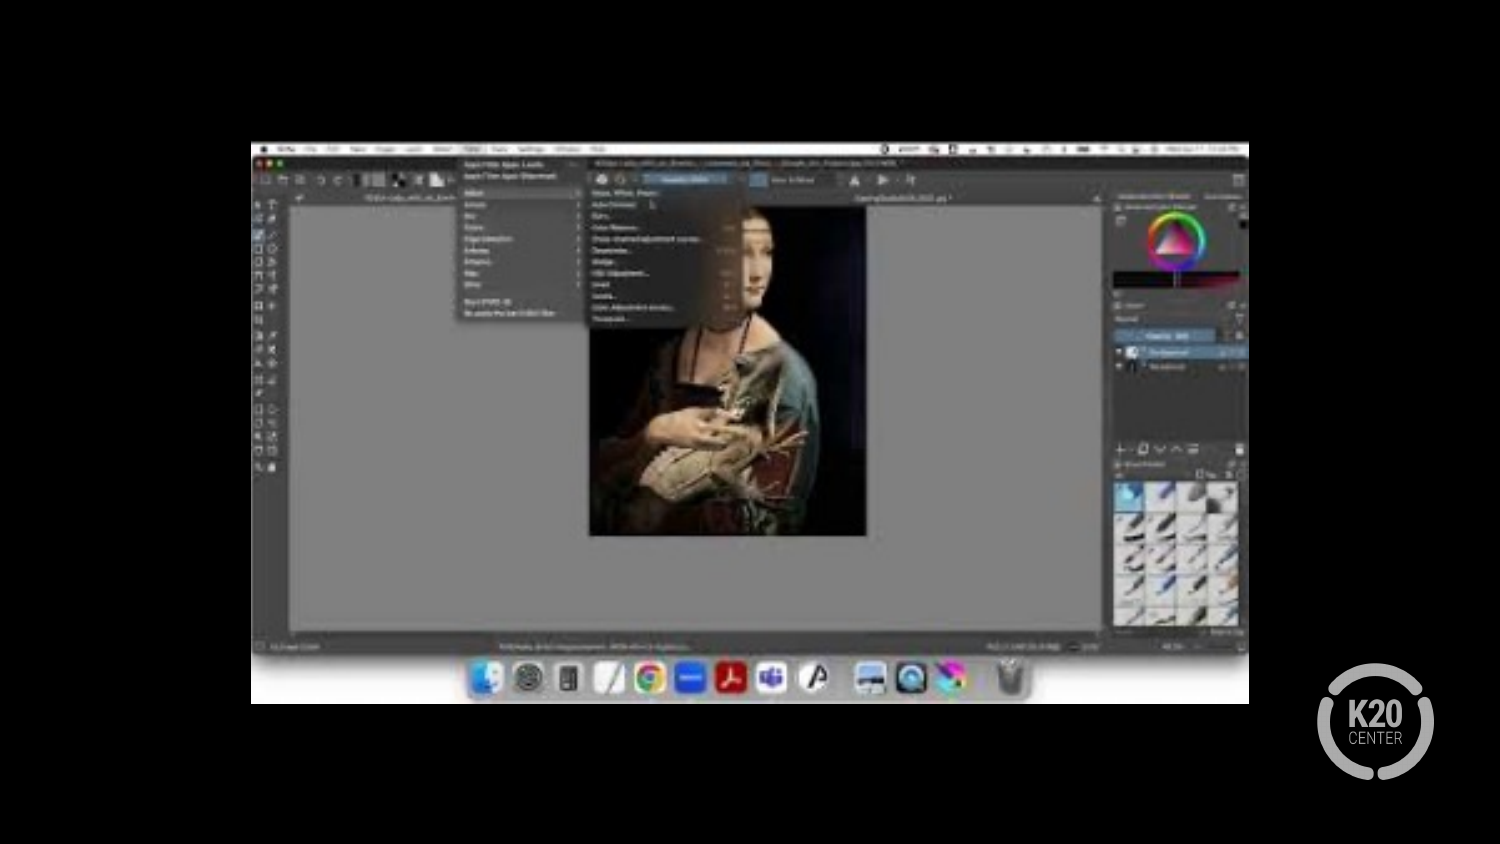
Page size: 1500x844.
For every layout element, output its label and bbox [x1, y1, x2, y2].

text_box [250, 139, 1250, 705]
picture [1300, 646, 1451, 797]
